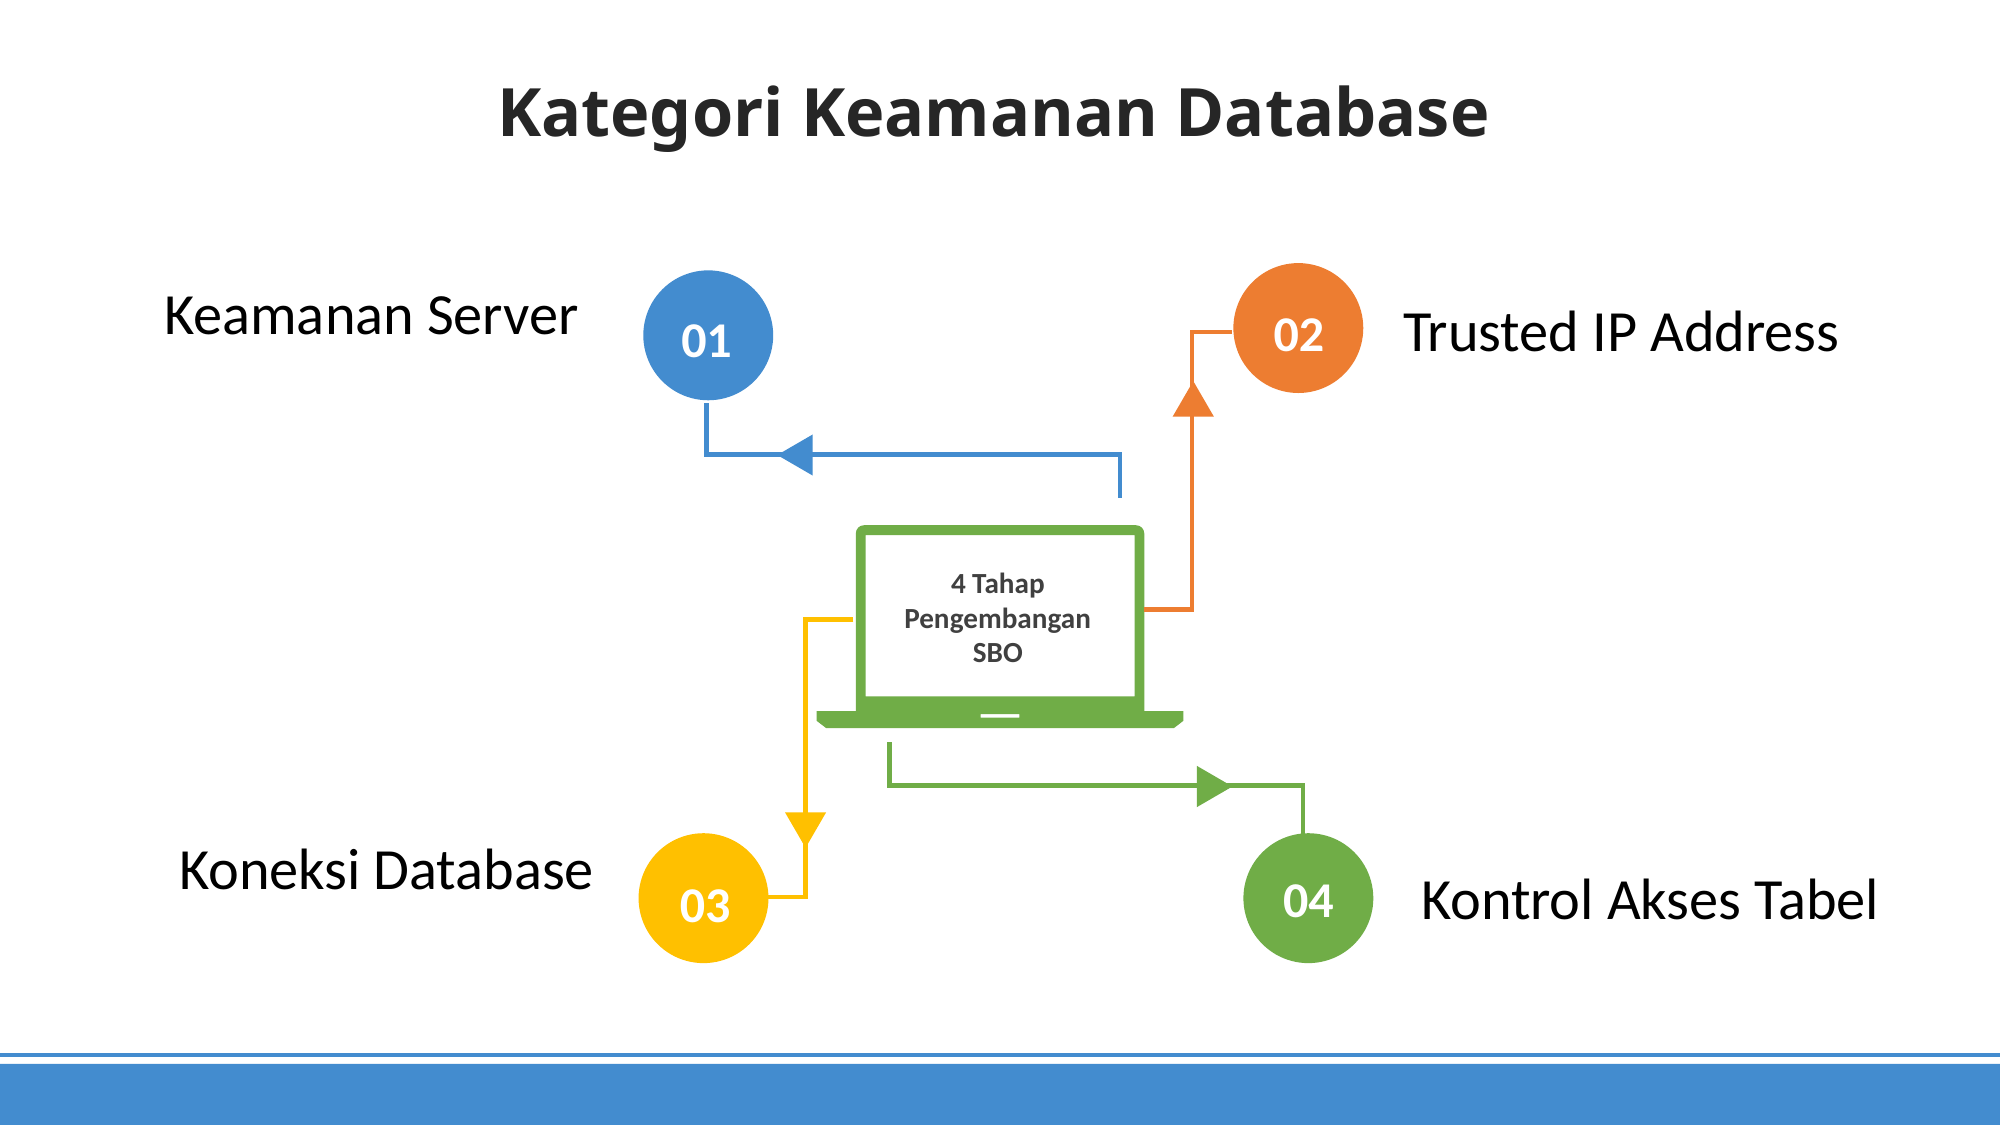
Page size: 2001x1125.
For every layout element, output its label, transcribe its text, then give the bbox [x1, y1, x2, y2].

text_box [637, 832, 770, 965]
text_box 02 [1258, 293, 1340, 369]
text_box 04 [1268, 860, 1349, 936]
list Kategori Keamanan Database [53, 55, 1952, 175]
text_box 4 Tahap Pengembangan SBO [872, 556, 1124, 677]
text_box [764, 619, 854, 897]
text_box Trusted IP Address [1388, 285, 1914, 370]
text_box Kontrol Akses Tabel [1406, 853, 1981, 939]
text_box 01 [666, 300, 747, 376]
text_box Koneksi Database [8, 823, 609, 909]
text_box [706, 403, 1120, 498]
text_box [1143, 332, 1233, 610]
text_box 03 [665, 865, 746, 941]
text_box [854, 524, 1185, 730]
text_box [889, 742, 1304, 837]
text_box Keamanan Server [68, 269, 594, 354]
text_box [1242, 832, 1375, 965]
text_box [642, 269, 775, 402]
text_box [1232, 262, 1365, 395]
